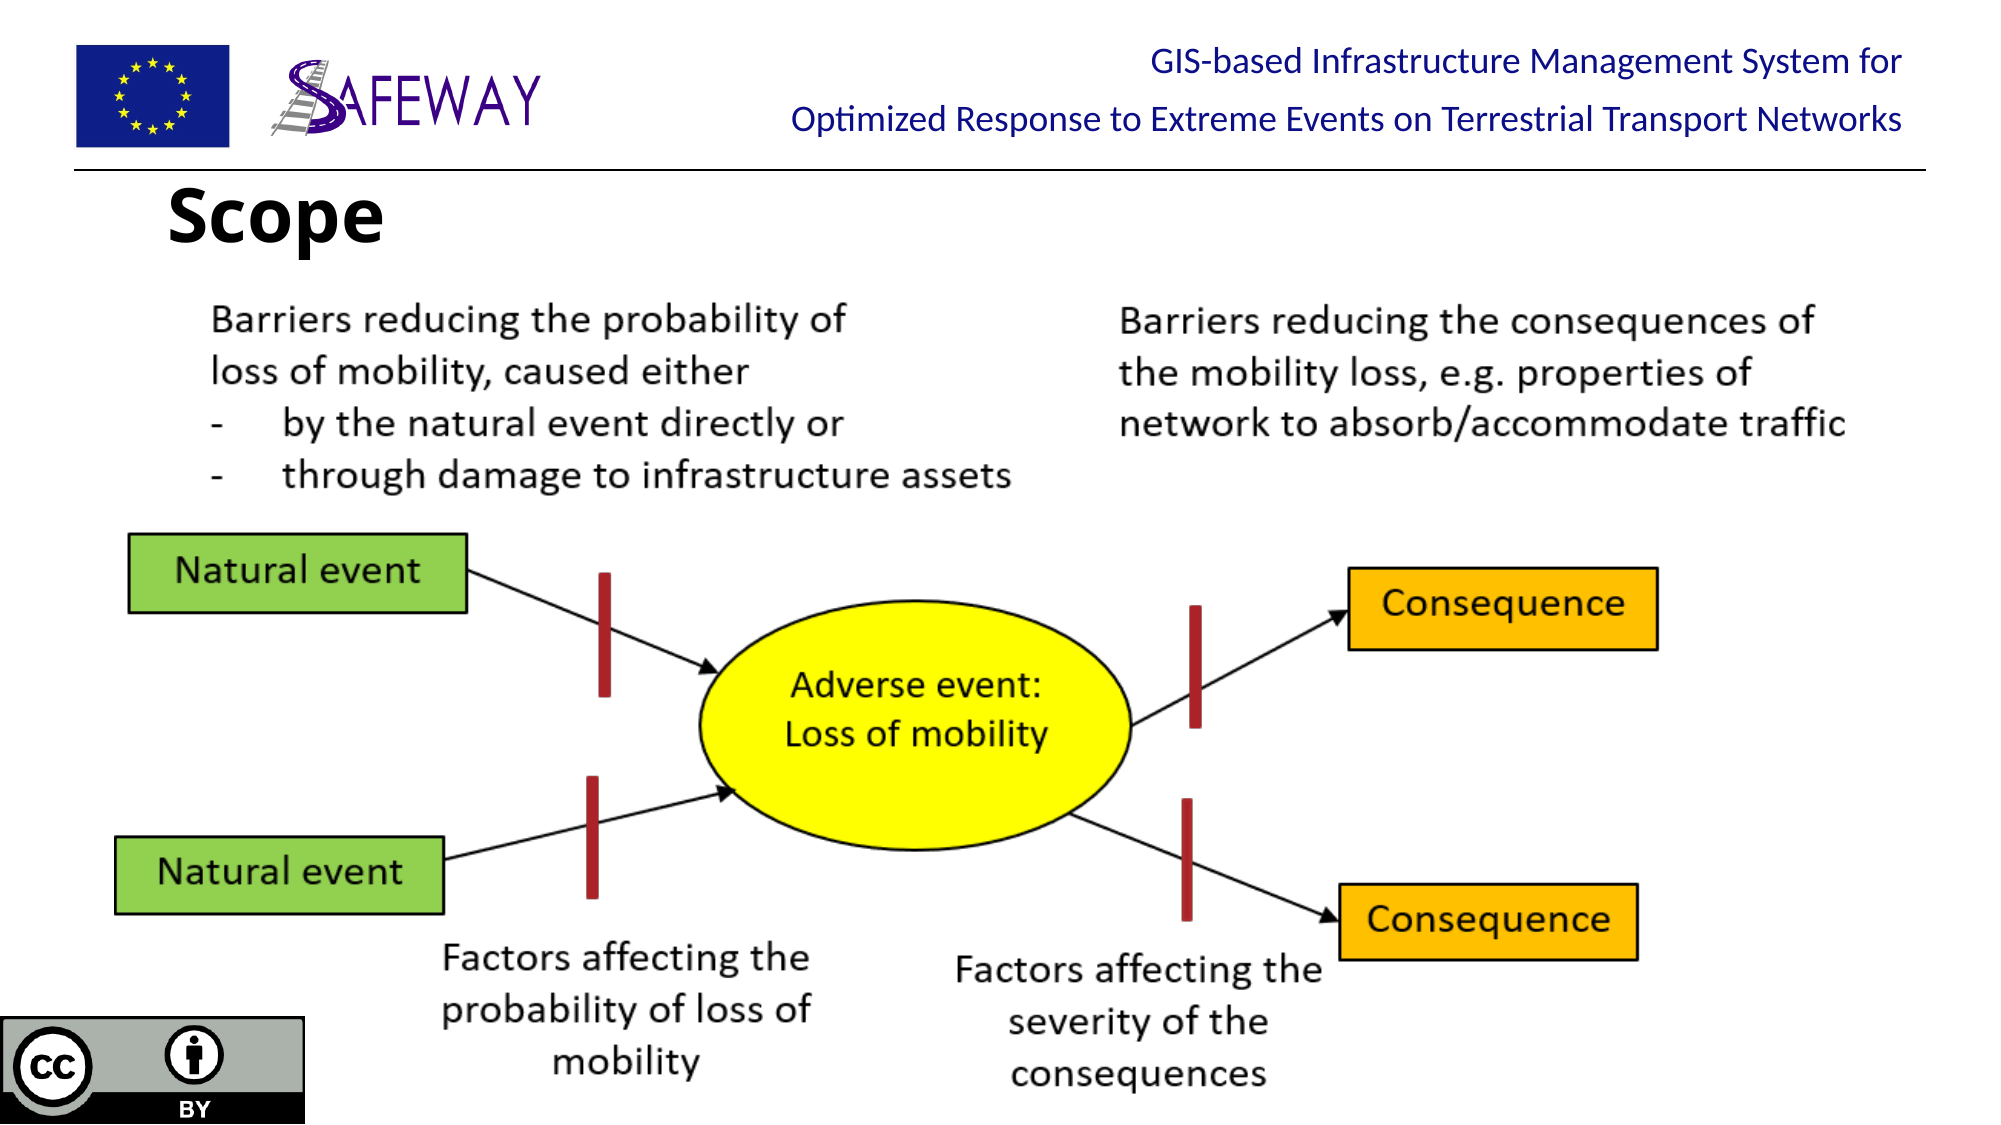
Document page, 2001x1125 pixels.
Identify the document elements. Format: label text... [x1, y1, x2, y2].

picture [0, 279, 1894, 1125]
picture [73, 42, 232, 150]
title Scope [152, 170, 1816, 279]
picture [266, 55, 543, 138]
